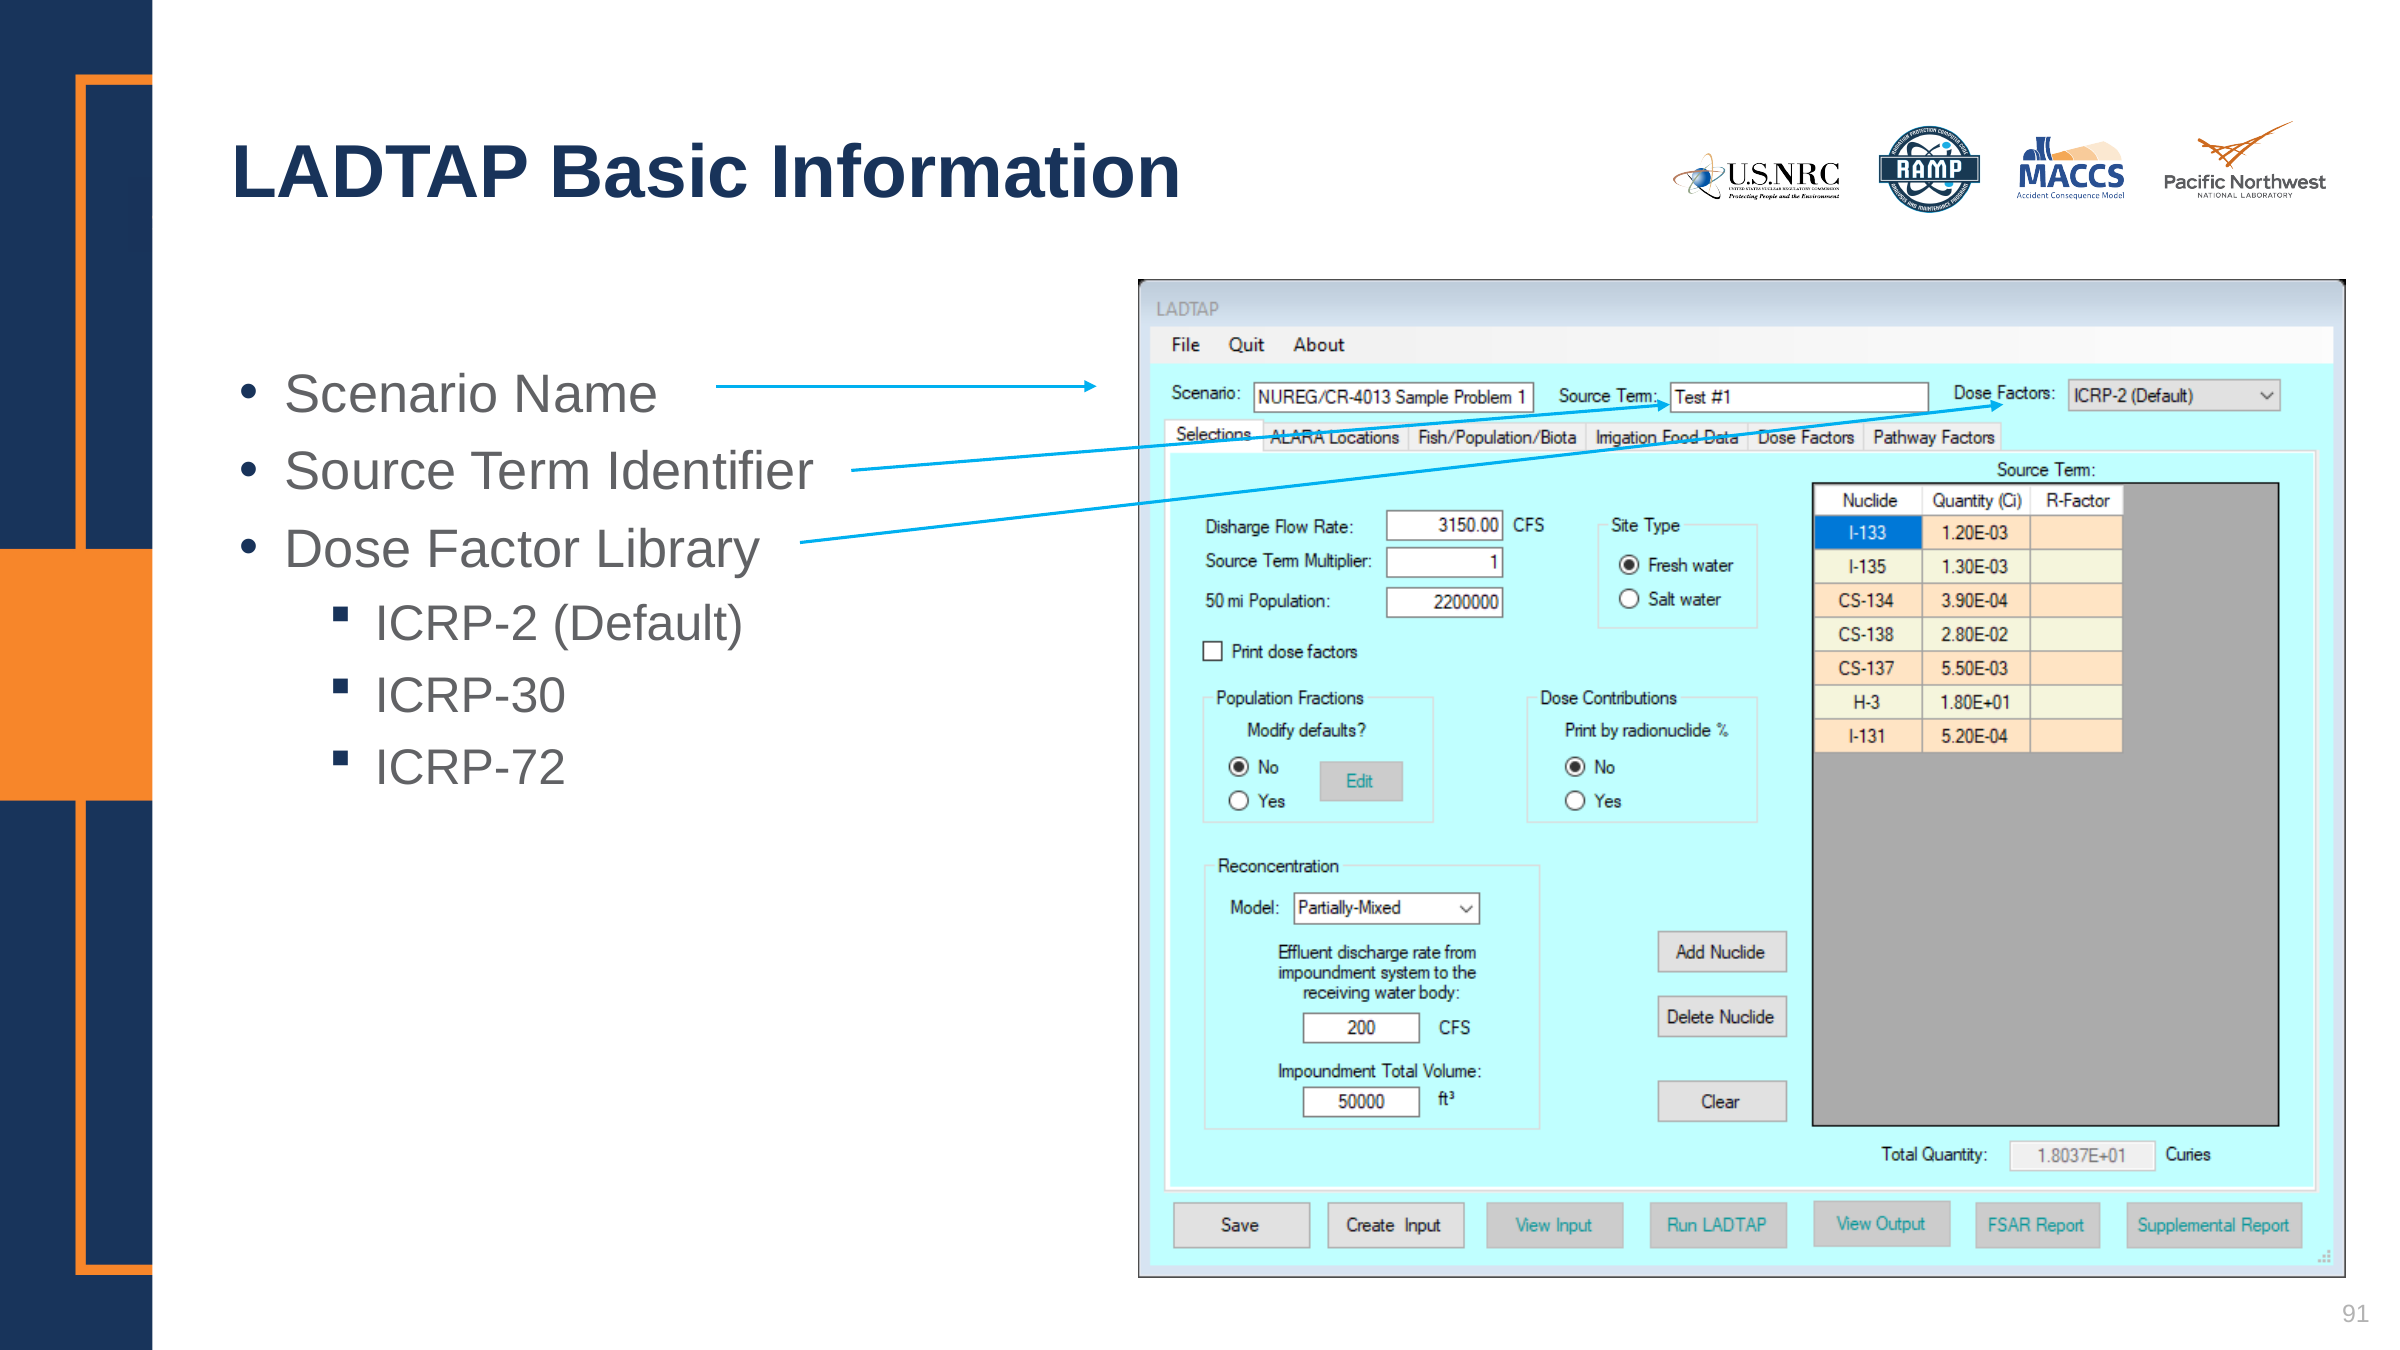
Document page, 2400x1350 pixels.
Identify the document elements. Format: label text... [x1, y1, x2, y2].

picture [1673, 121, 2326, 213]
title LADTAP Basic Information [231, 77, 1556, 222]
picture [0, 0, 152, 1350]
list Scenario Name Source Term Identifier Dose Factor Library ICRP-2 (Default) ICRP-30 ICRP-72 [225, 337, 874, 1238]
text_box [799, 404, 2004, 543]
picture [1138, 279, 2346, 1278]
slide_number 91 [2295, 1275, 2370, 1350]
